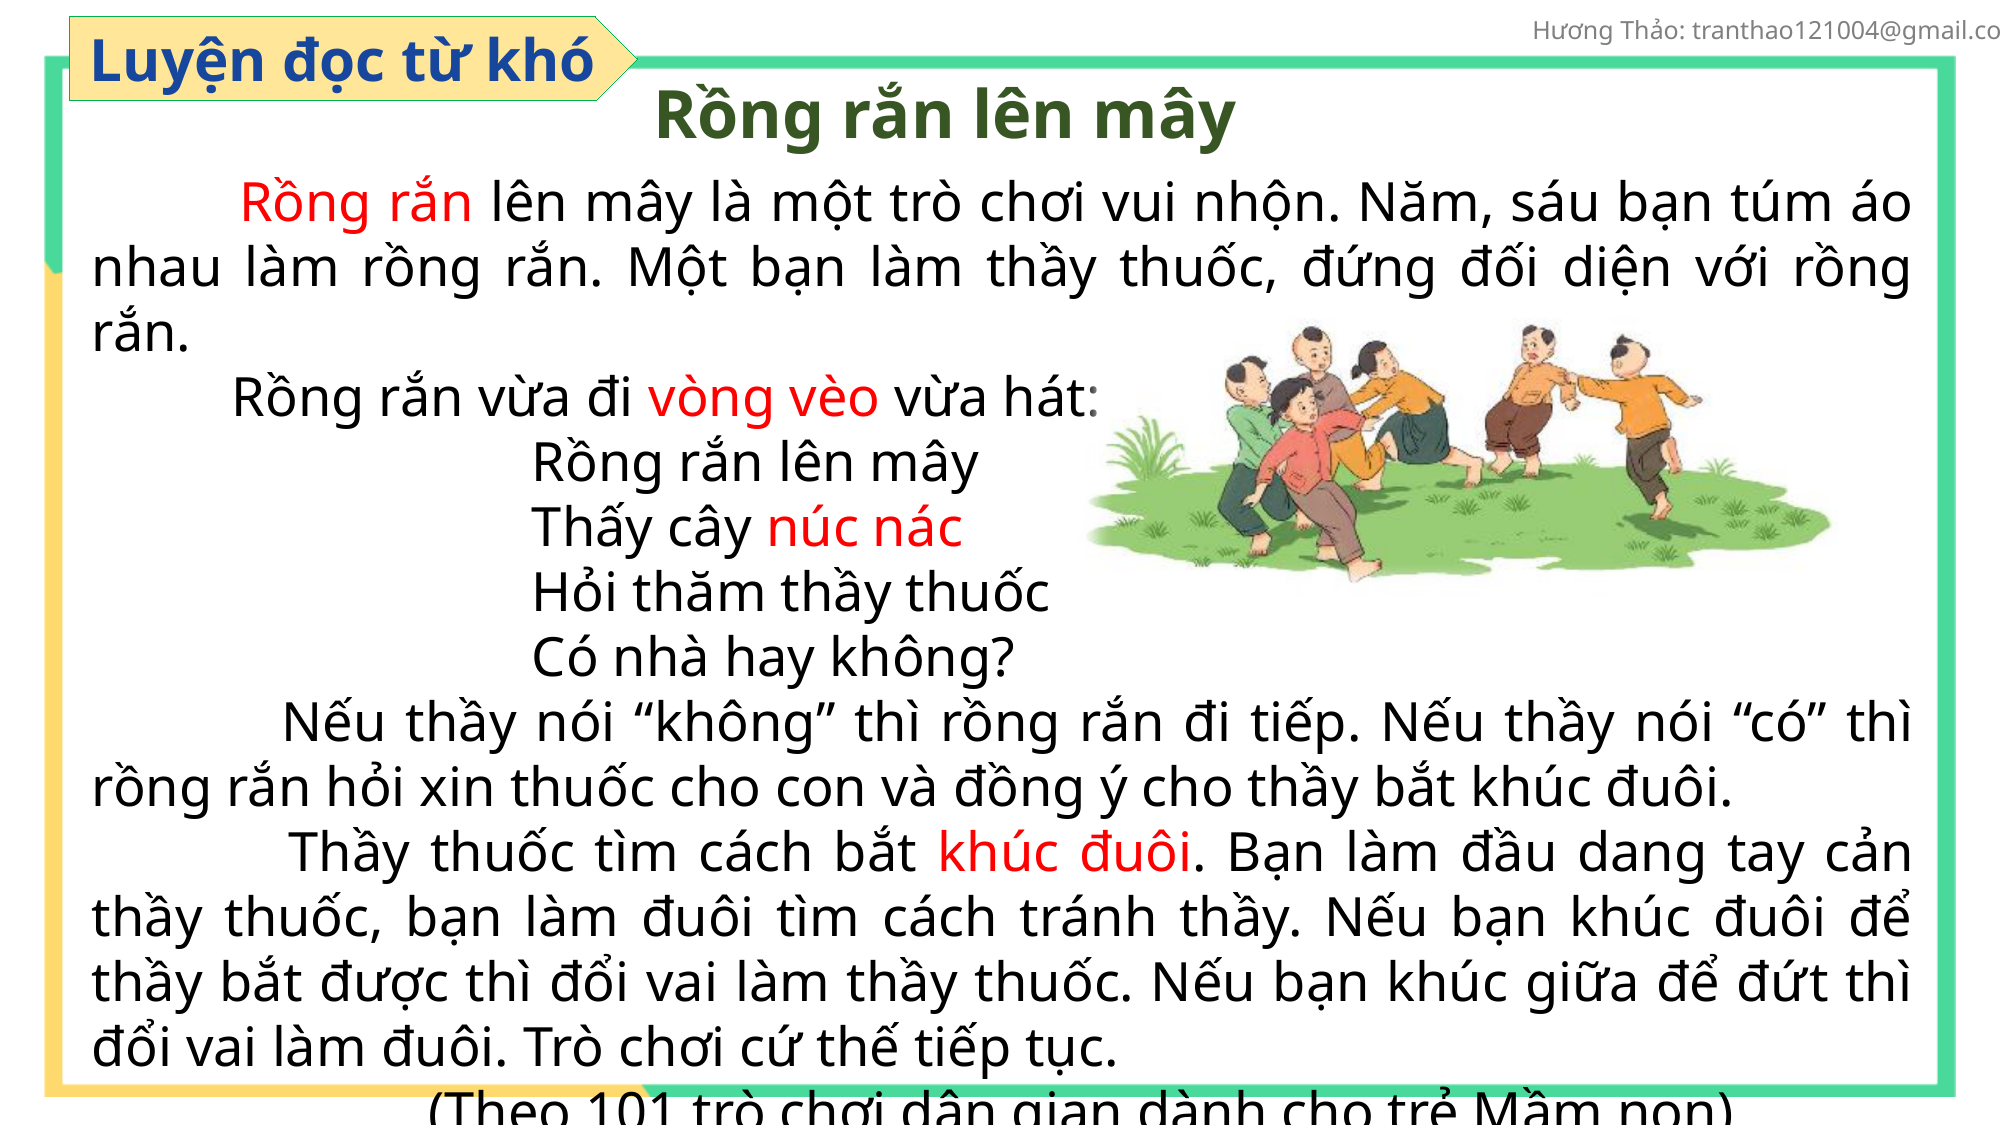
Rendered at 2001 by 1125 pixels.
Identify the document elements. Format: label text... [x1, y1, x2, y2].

picture [1078, 293, 1898, 596]
picture [46, 57, 1954, 1097]
text_box Rồng rắn lên mây [622, 64, 1268, 159]
text_box Luyện đọc từ khó [69, 16, 638, 101]
text_box Rồng rắn lên mây là một trò chơi vui nhộn. Năm, sáu bạn túm áo nhau làm rồng rắn. Một bạn làm thầy thuốc, đứng đối diện với rồng rắn. Rồng rắn vừa đi vòng vèo vừa hát: Rồng rắn lên mây Thấy cây núc nác Hỏi thăm thầy thuốc Có nhà hay không? Nếu thầy nói “không” thì rồng rắn đi tiếp. Nếu thầy nói “có” thì rồng rắn hỏi xin thuốc cho con và đồng ý cho thầy bắt khúc đuôi. Thầy thuốc tìm cách bắt khúc đuôi. Bạn làm đầu dang tay cản thầy thuốc, bạn làm đuôi tìm cách tránh thầy. Nếu bạn khúc đuôi để thầy bắt được thì đổi vai làm thầy thuốc. Nếu bạn khúc giữa để đứt thì đổi vai làm đuôi. Trò chơi cứ thế tiếp tục. (Theo 101 trò chơi dân gian dành cho trẻ Mầm non) [69, 160, 1931, 1125]
